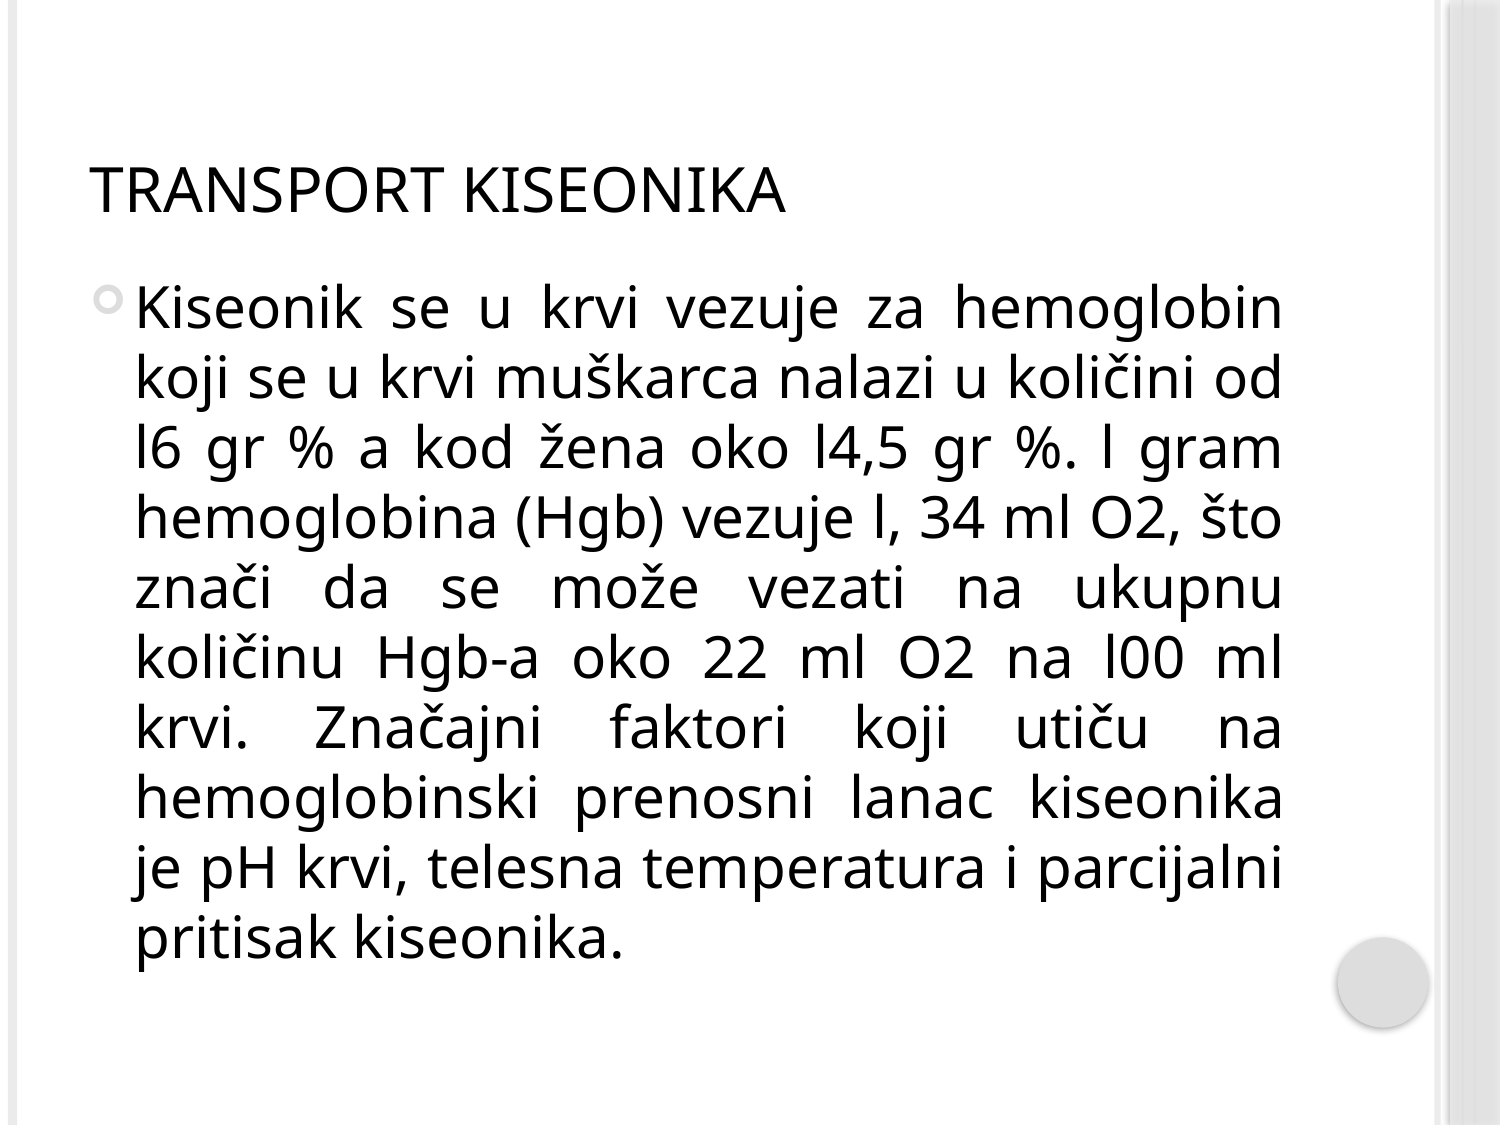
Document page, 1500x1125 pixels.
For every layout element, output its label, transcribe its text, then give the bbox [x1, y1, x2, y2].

list Kiseonik se u krvi vezuje za hemoglobin koji se u krvi muškarca nalazi u količini od l6 gr % a kod žena oko l4,5 gr %. l gram hemoglobina (Hgb) vezuje l, 34 ml O2, što znači da se može vezati na ukupnu količinu Hgb-a oko 22 ml O2 na l00 ml krvi. Značajni faktori koji utiču na hemoglobinski prenosni lanac kiseonika je pH krvi, telesna temperatura i parcijalni pritisak kiseonika. [74, 262, 1301, 1063]
title Transport kiseonika [75, 45, 1300, 233]
